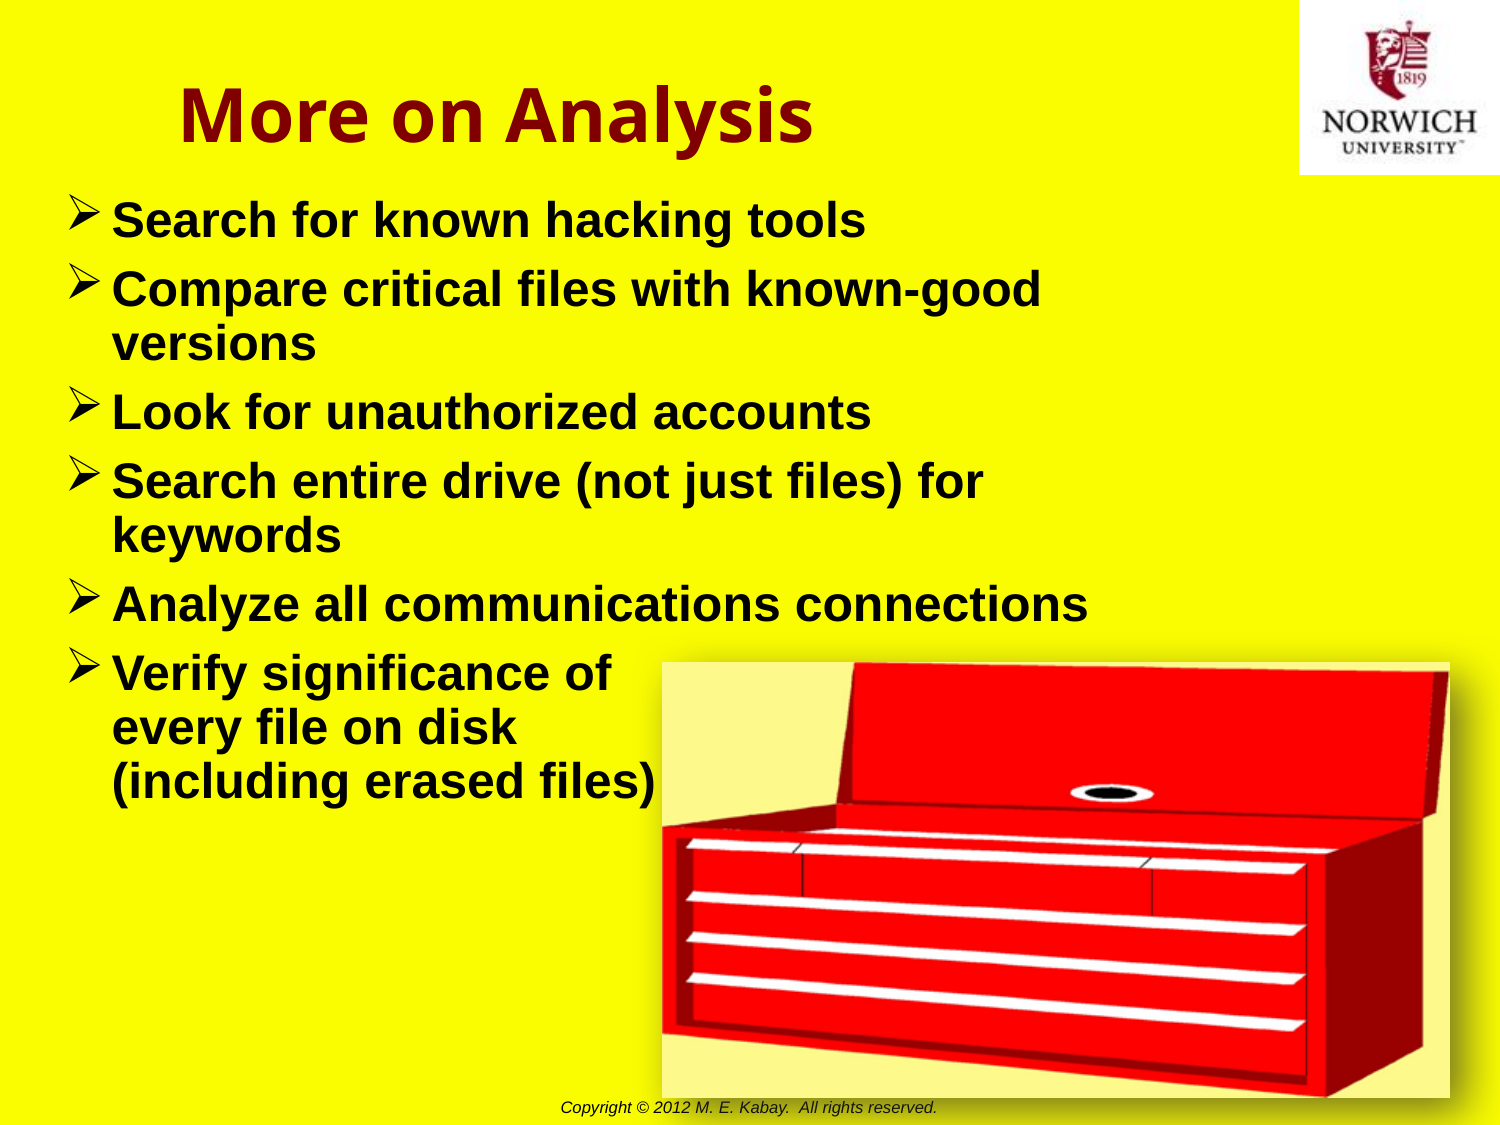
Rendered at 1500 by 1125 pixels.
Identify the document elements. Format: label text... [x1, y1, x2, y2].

list Search for known hacking tools Compare critical files with known-good versions Look for unauthorized accounts Search entire drive (not just files) for keywords Analyze all communications connections Verify significance of every file on disk (including erased files) [49, 186, 1226, 1051]
picture [1299, 0, 1500, 175]
picture [662, 662, 1451, 1098]
title More on Analysis [161, 24, 1339, 213]
